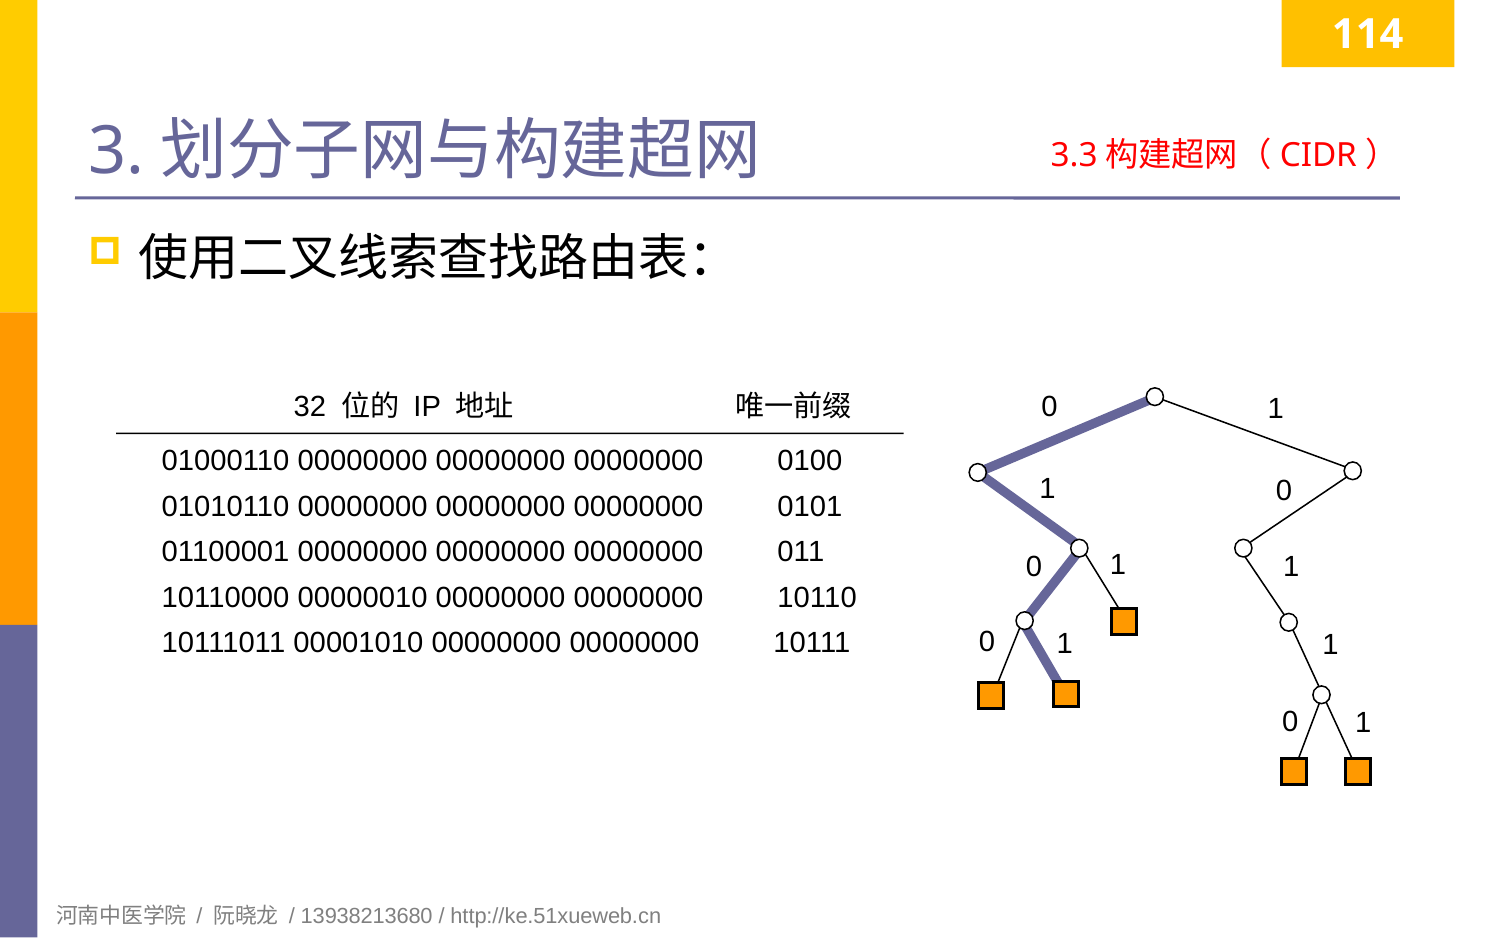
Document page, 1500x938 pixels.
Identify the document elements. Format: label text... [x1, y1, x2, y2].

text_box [963, 379, 1388, 785]
list 使用二叉线索查找路由表： [75, 218, 1425, 839]
text_box 32 位的 IP 地址 唯一前缀 01000110 00000000 00000000 00000000 0100 01010110 00000000 00000000 00000000 0101 01100001 00000000 00000000 00000000 011 10110000 00000010 00000000 00000000 10110 10111011 00001010 00000000 00000000 10111 [146, 434, 873, 701]
slide_number 114 [1281, 0, 1455, 68]
list 3.3构建超网（CIDR） [939, 126, 1412, 186]
text_box 32 位的 IP 地址 唯一前缀 01000110 00000000 00000000 00000000 0100 01010110 00000000 00000000 00000000 0101 01100001 00000000 00000000 00000000 011 10110000 00000010 00000000 00000000 10110 10111011 00001010 00000000 00000000 10111 [146, 380, 873, 433]
title 3.划分子网与构建超网 [75, 37, 1425, 194]
